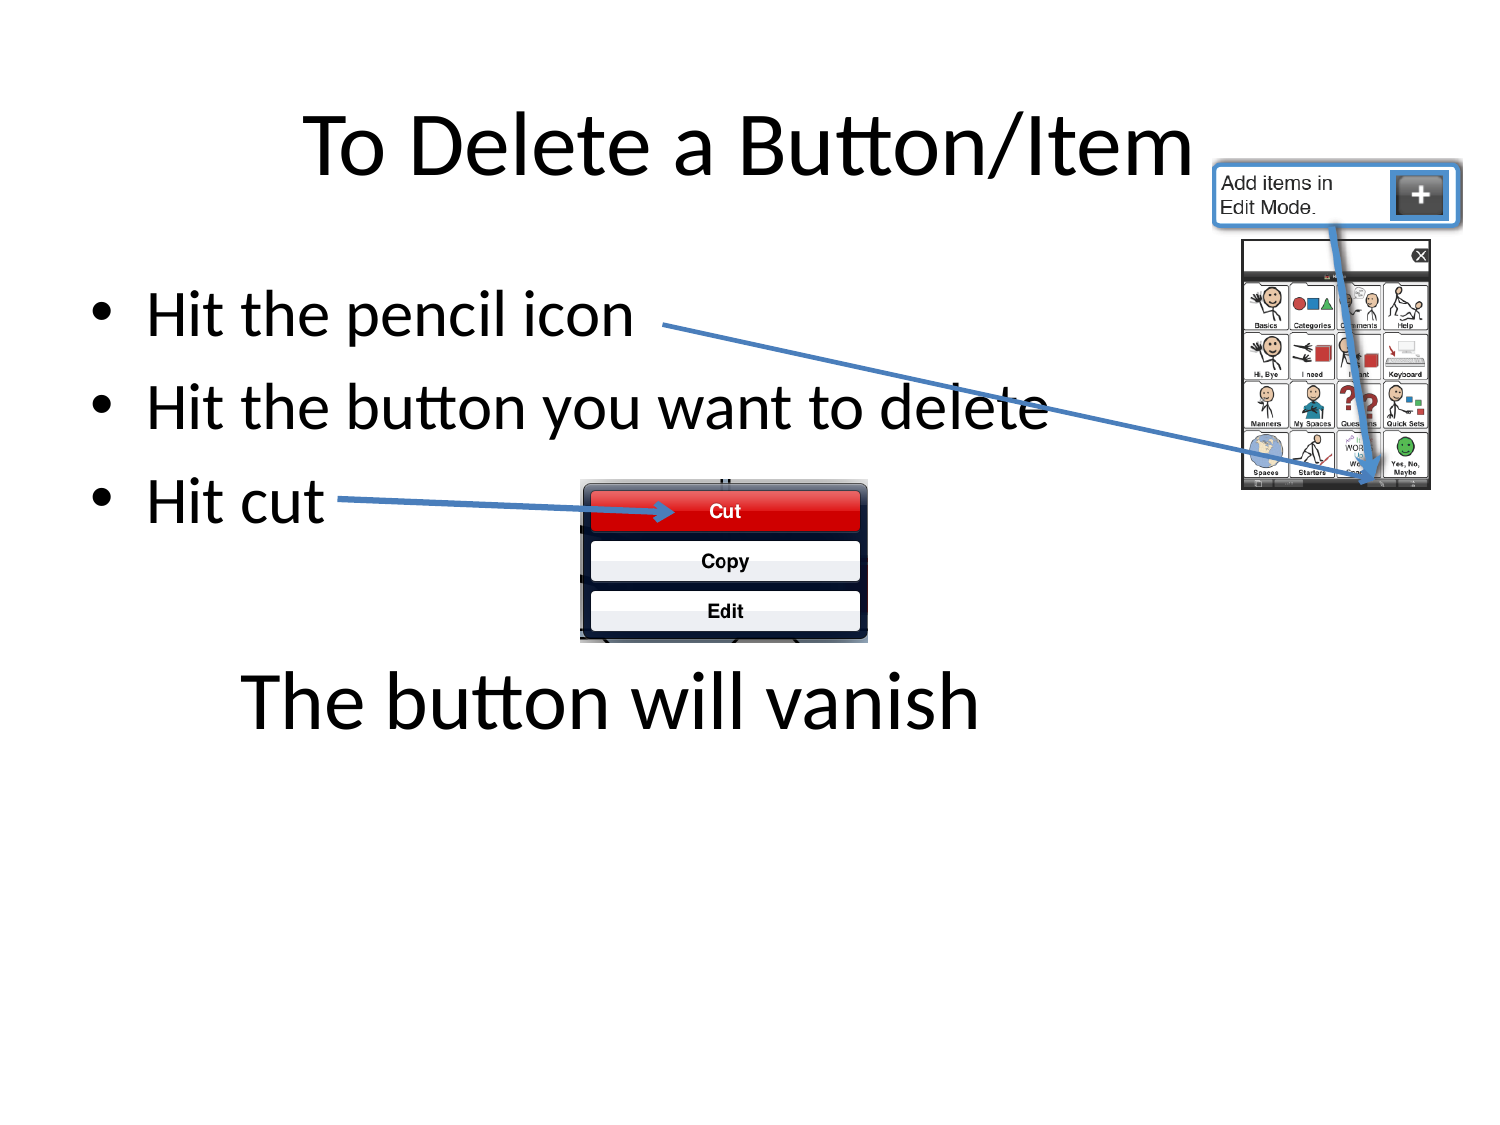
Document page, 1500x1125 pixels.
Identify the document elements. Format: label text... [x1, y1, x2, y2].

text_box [337, 498, 676, 513]
title To Delete a Button/Item [75, 45, 1425, 233]
picture [1212, 157, 1463, 492]
picture [580, 479, 868, 643]
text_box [662, 324, 1376, 480]
list Hit the pencil icon Hit the button you want to delete Hit cut The button will vanish [75, 262, 1425, 1005]
